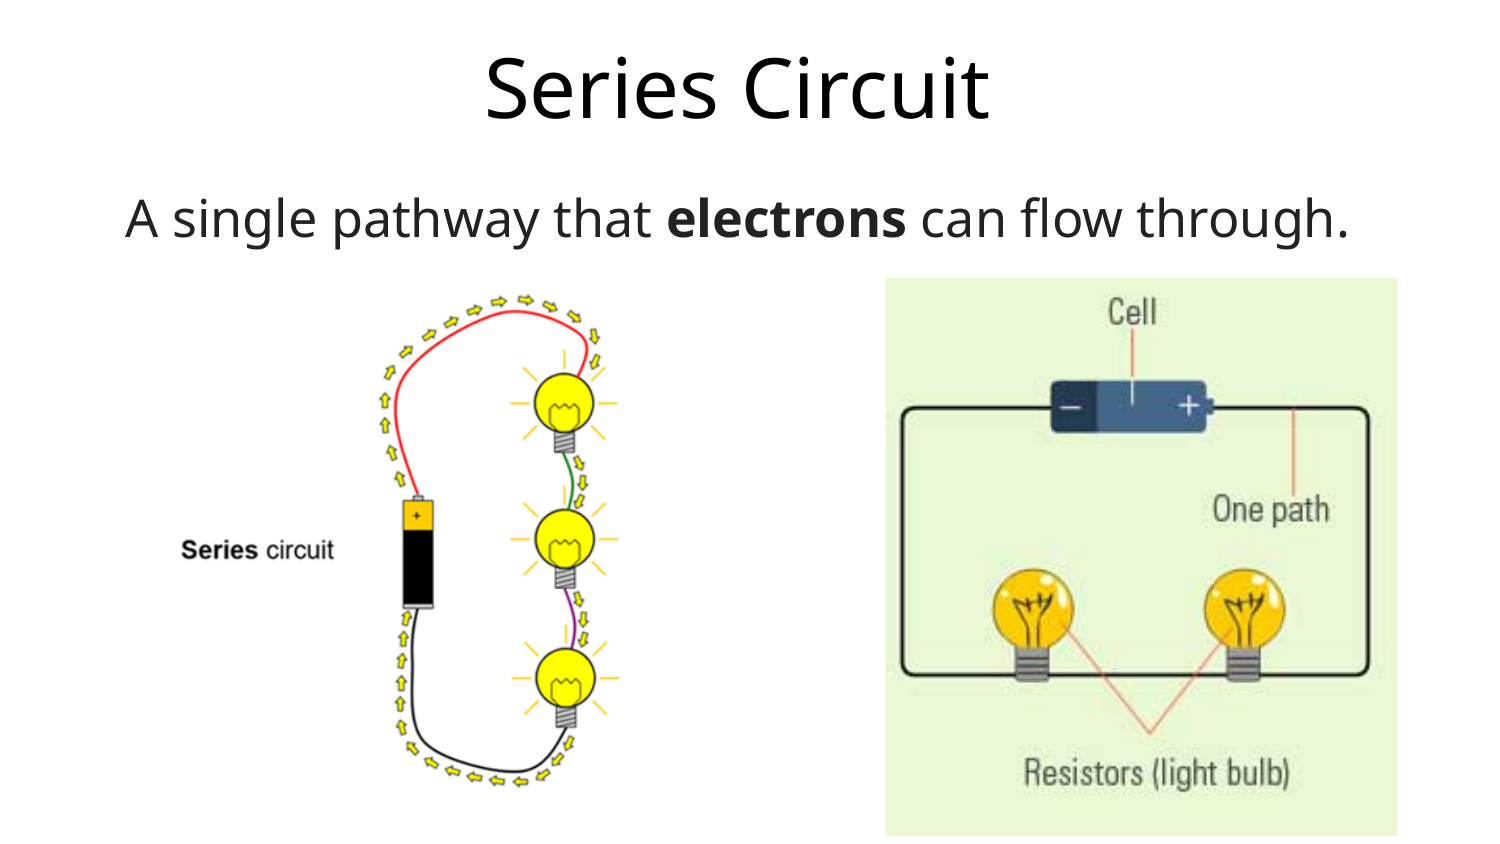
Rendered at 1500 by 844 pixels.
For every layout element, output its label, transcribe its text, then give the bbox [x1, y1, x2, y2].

picture [885, 277, 1398, 836]
text_box Series Circuit A single pathway that electrons can flow through. [14, 19, 1461, 346]
picture [172, 288, 635, 806]
